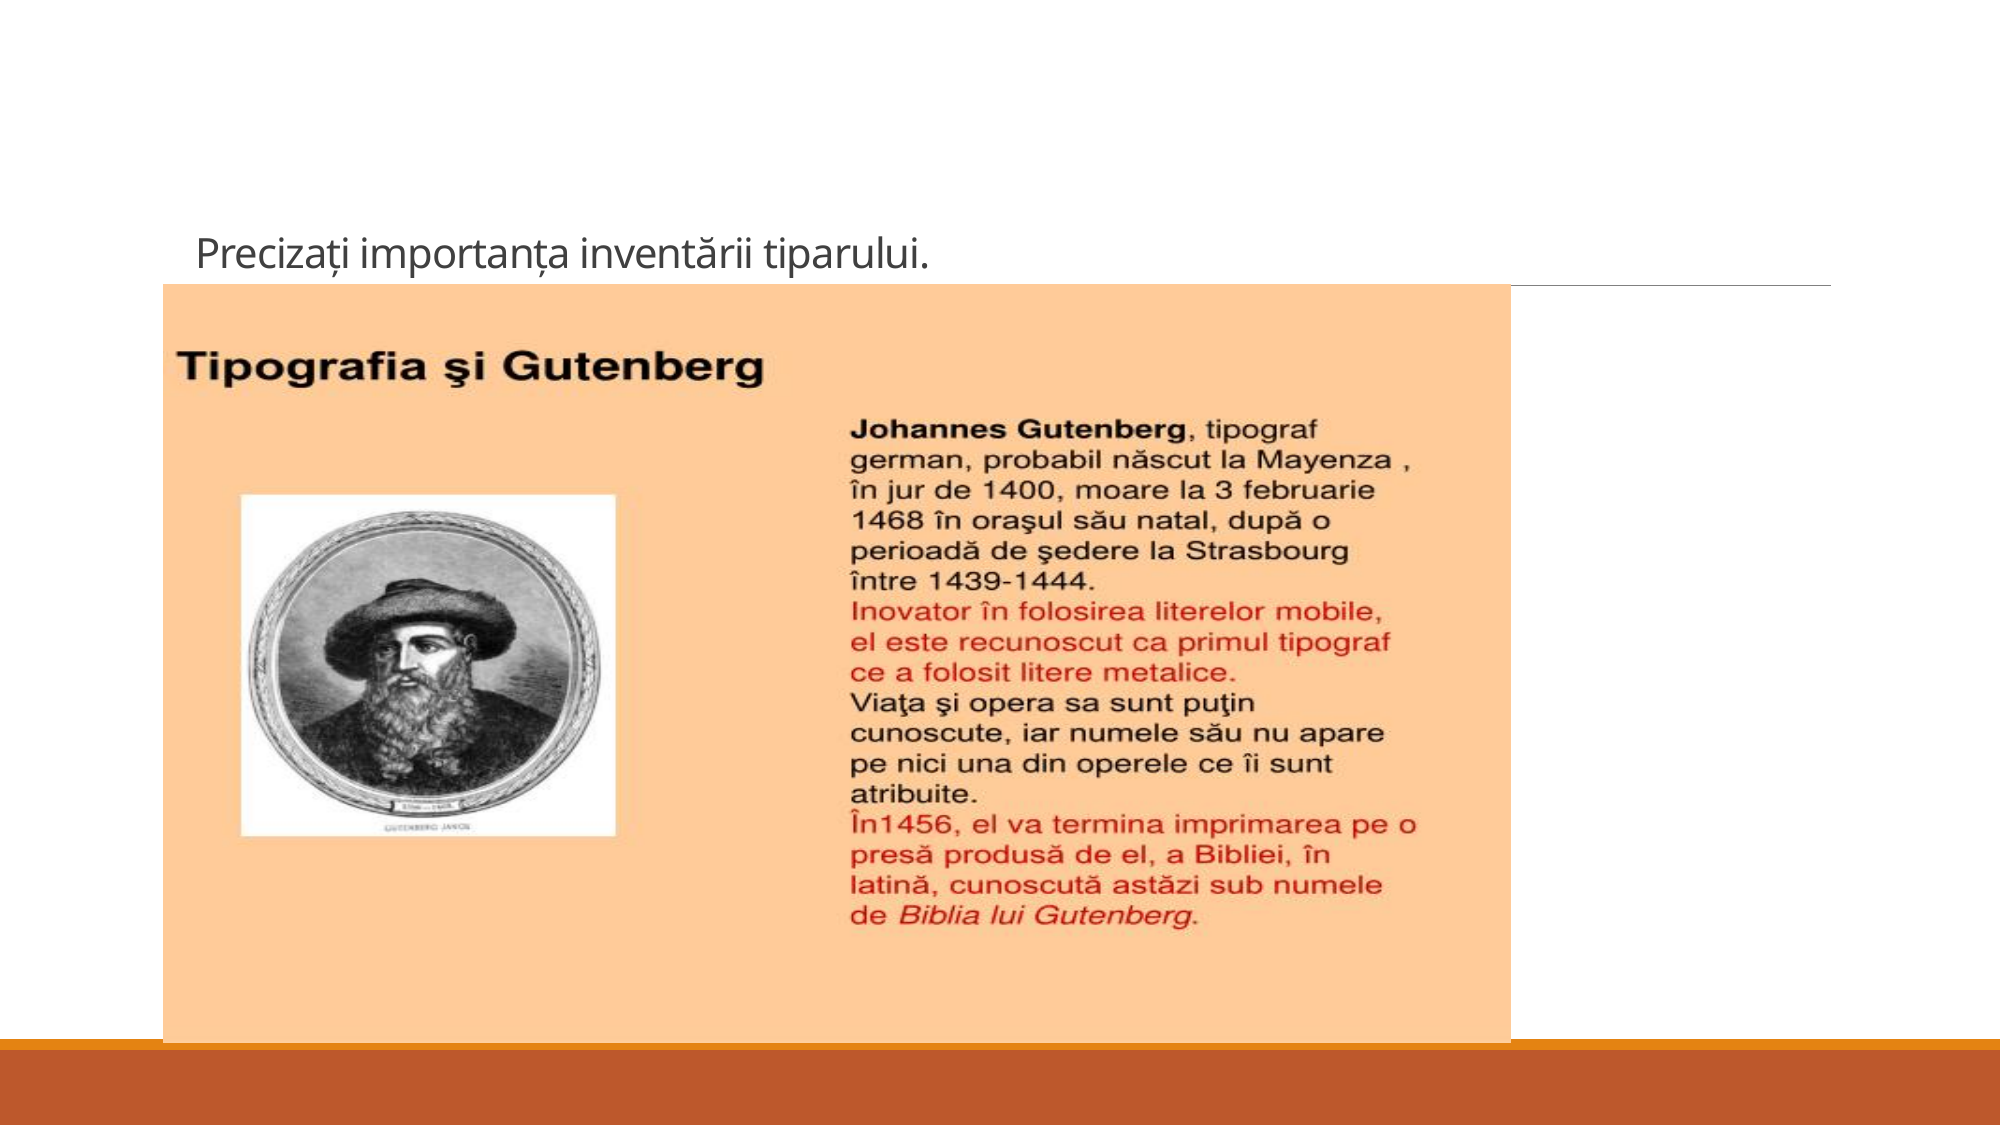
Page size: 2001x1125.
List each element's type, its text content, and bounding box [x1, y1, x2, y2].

title Precizați importanța inventării tiparului. [180, 47, 1830, 285]
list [162, 284, 1511, 1043]
